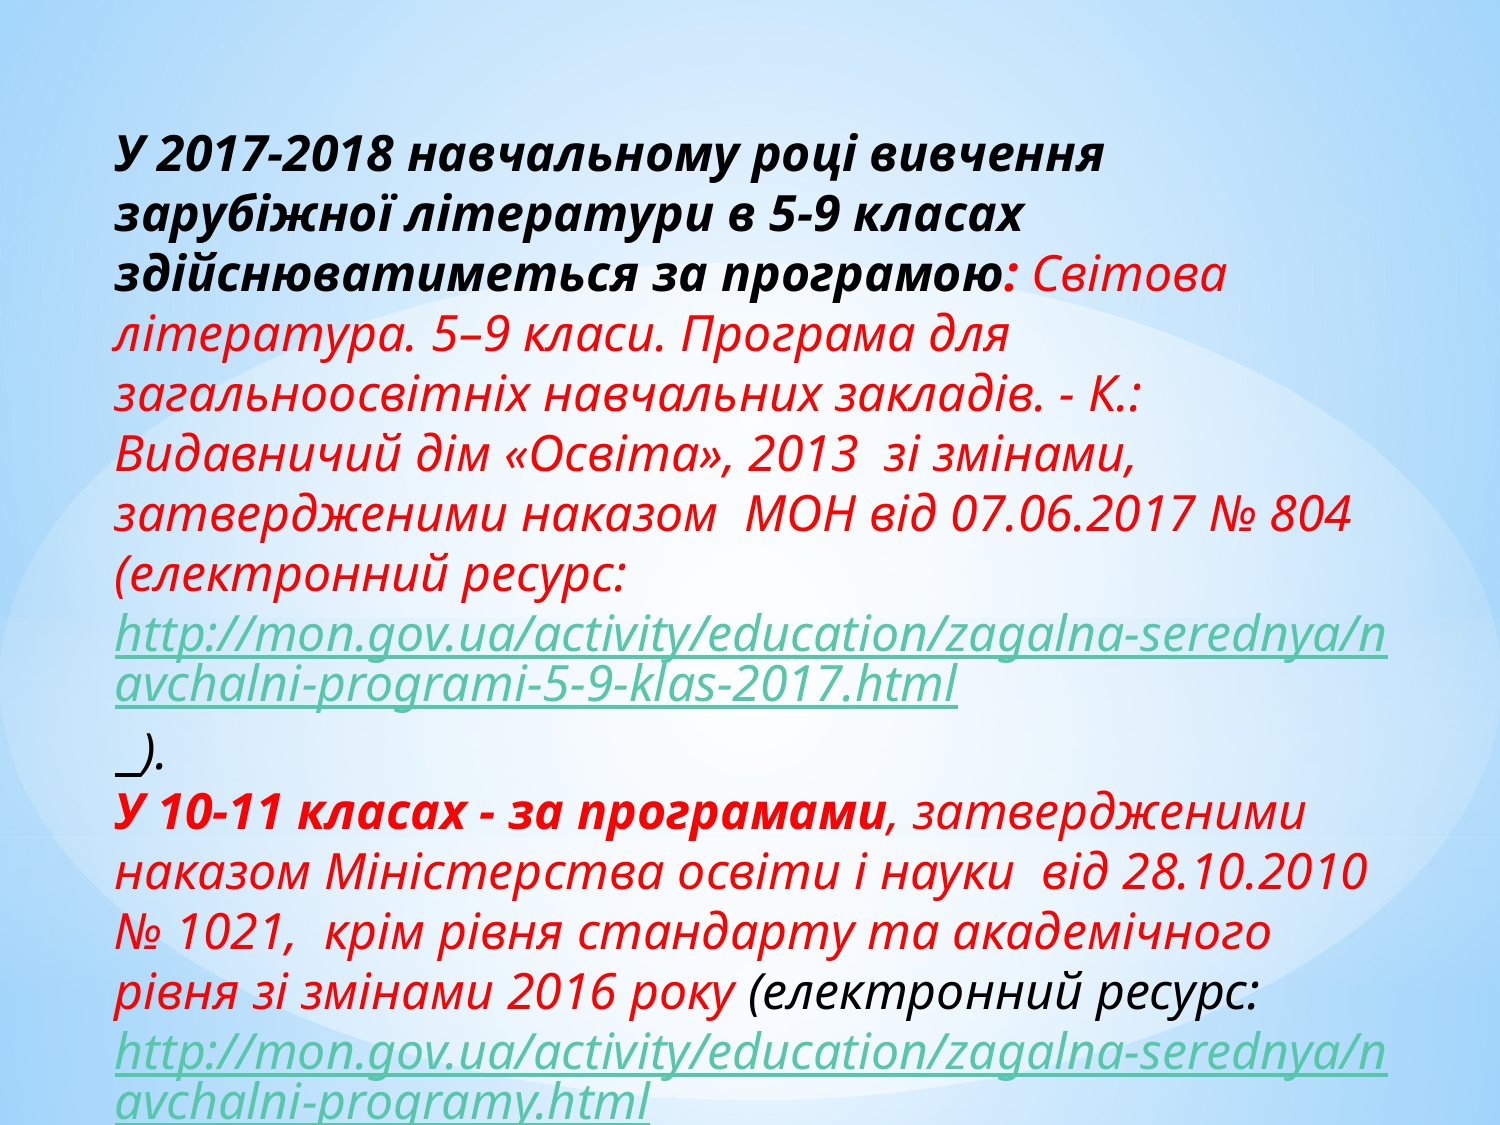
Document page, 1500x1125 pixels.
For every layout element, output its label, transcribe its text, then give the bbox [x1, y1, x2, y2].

text_box У 2017-2018 навчальному році вивчення зарубіжної літератури в 5-9 класах здійснюватиметься за програмою: Світова література. 5–9 класи. Програма для загальноосвітніх навчальних закладів. - К.: Видавничий дім «Освіта», 2013 зі змінами, затвердженими наказом МОН від 07.06.2017 № 804 (електронний ресурс: http://mon.gov.ua/activity/education/zagalna-serednya/navchalni-programi-5-9-klas-2017.html ). У 10-11 класах - за програмами, затвердженими наказом Міністерства освіти і науки від 28.10.2010 № 1021, крім рівня стандарту та академічного рівня зі змінами 2016 року (електронний ресурс: http://mon.gov.ua/activity/education/zagalna-serednya/navchalni-programy.html . [100, 113, 1424, 1105]
